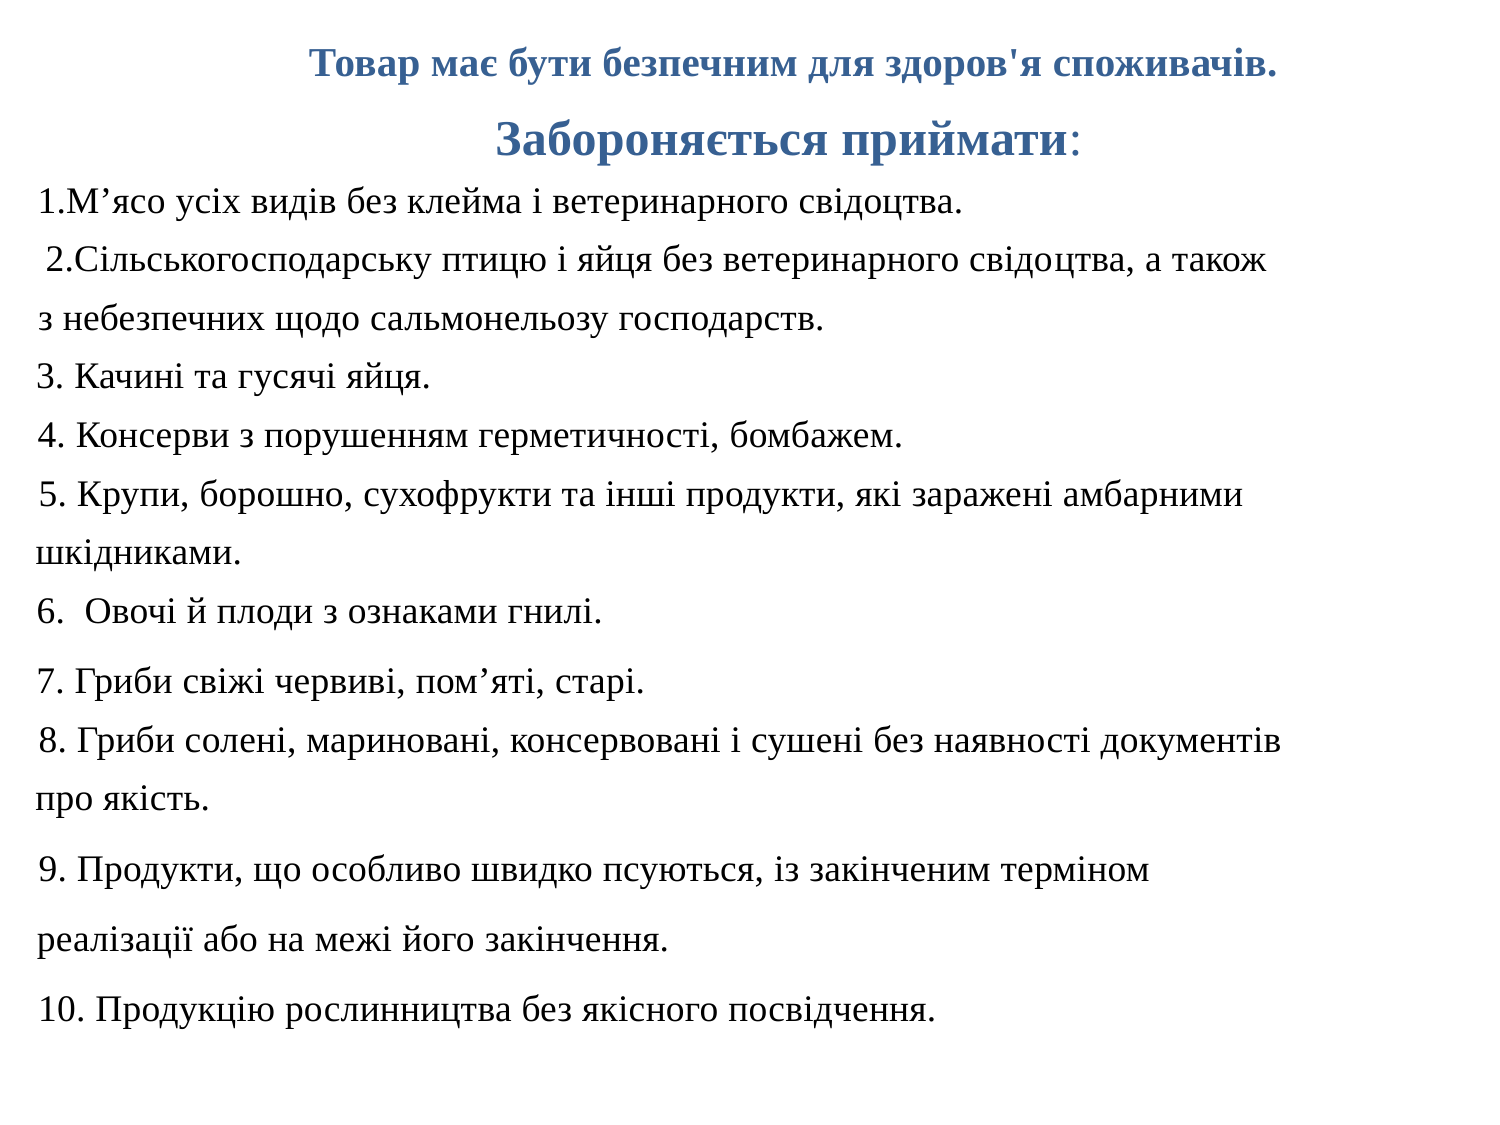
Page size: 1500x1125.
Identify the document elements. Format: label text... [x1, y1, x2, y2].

text_box з небезпечних щодо сальмонельозу господарств. [38, 292, 827, 338]
text_box 6. Овочі й плоди з ознаками гнилі. [36, 585, 605, 631]
text_box 7. Гриби свіжі червиві, пом’яті, старі. [36, 656, 647, 702]
text_box 4. Консерви з порушенням герметичності, бомбажем. [37, 410, 915, 456]
text_box Товар має бути безпечним для здоров'я споживачів. [297, 35, 1279, 85]
text_box Забороняється приймати: [495, 105, 1083, 166]
text_box 3. Качині та гусячі яйця. [36, 351, 452, 397]
text_box 9. Продукти, що особливо швидко псуються, із закінченим терміном [38, 843, 1152, 889]
text_box 8. Гриби солені, мариновані, консервовані і сушені без наявності документів [38, 714, 1284, 760]
text_box про якість. [35, 773, 260, 819]
text_box 1.М’ясо усіх видів без клейма і ветеринарного свідоцтва. [37, 175, 966, 221]
text_box реалізації або на межі його закінчення. [36, 913, 671, 960]
text_box 10. Продукцію рослинництва без якісного посвідчення. [38, 984, 939, 1030]
text_box шкідниками. [35, 527, 253, 573]
text_box 2.Сільськогосподарську птицю і яйця без ветеринарного свідо­цтва, а також [45, 234, 1267, 280]
text_box 5. Крупи, борошно, сухофрукти та інші продукти, які заражені амбарними [38, 468, 1246, 514]
